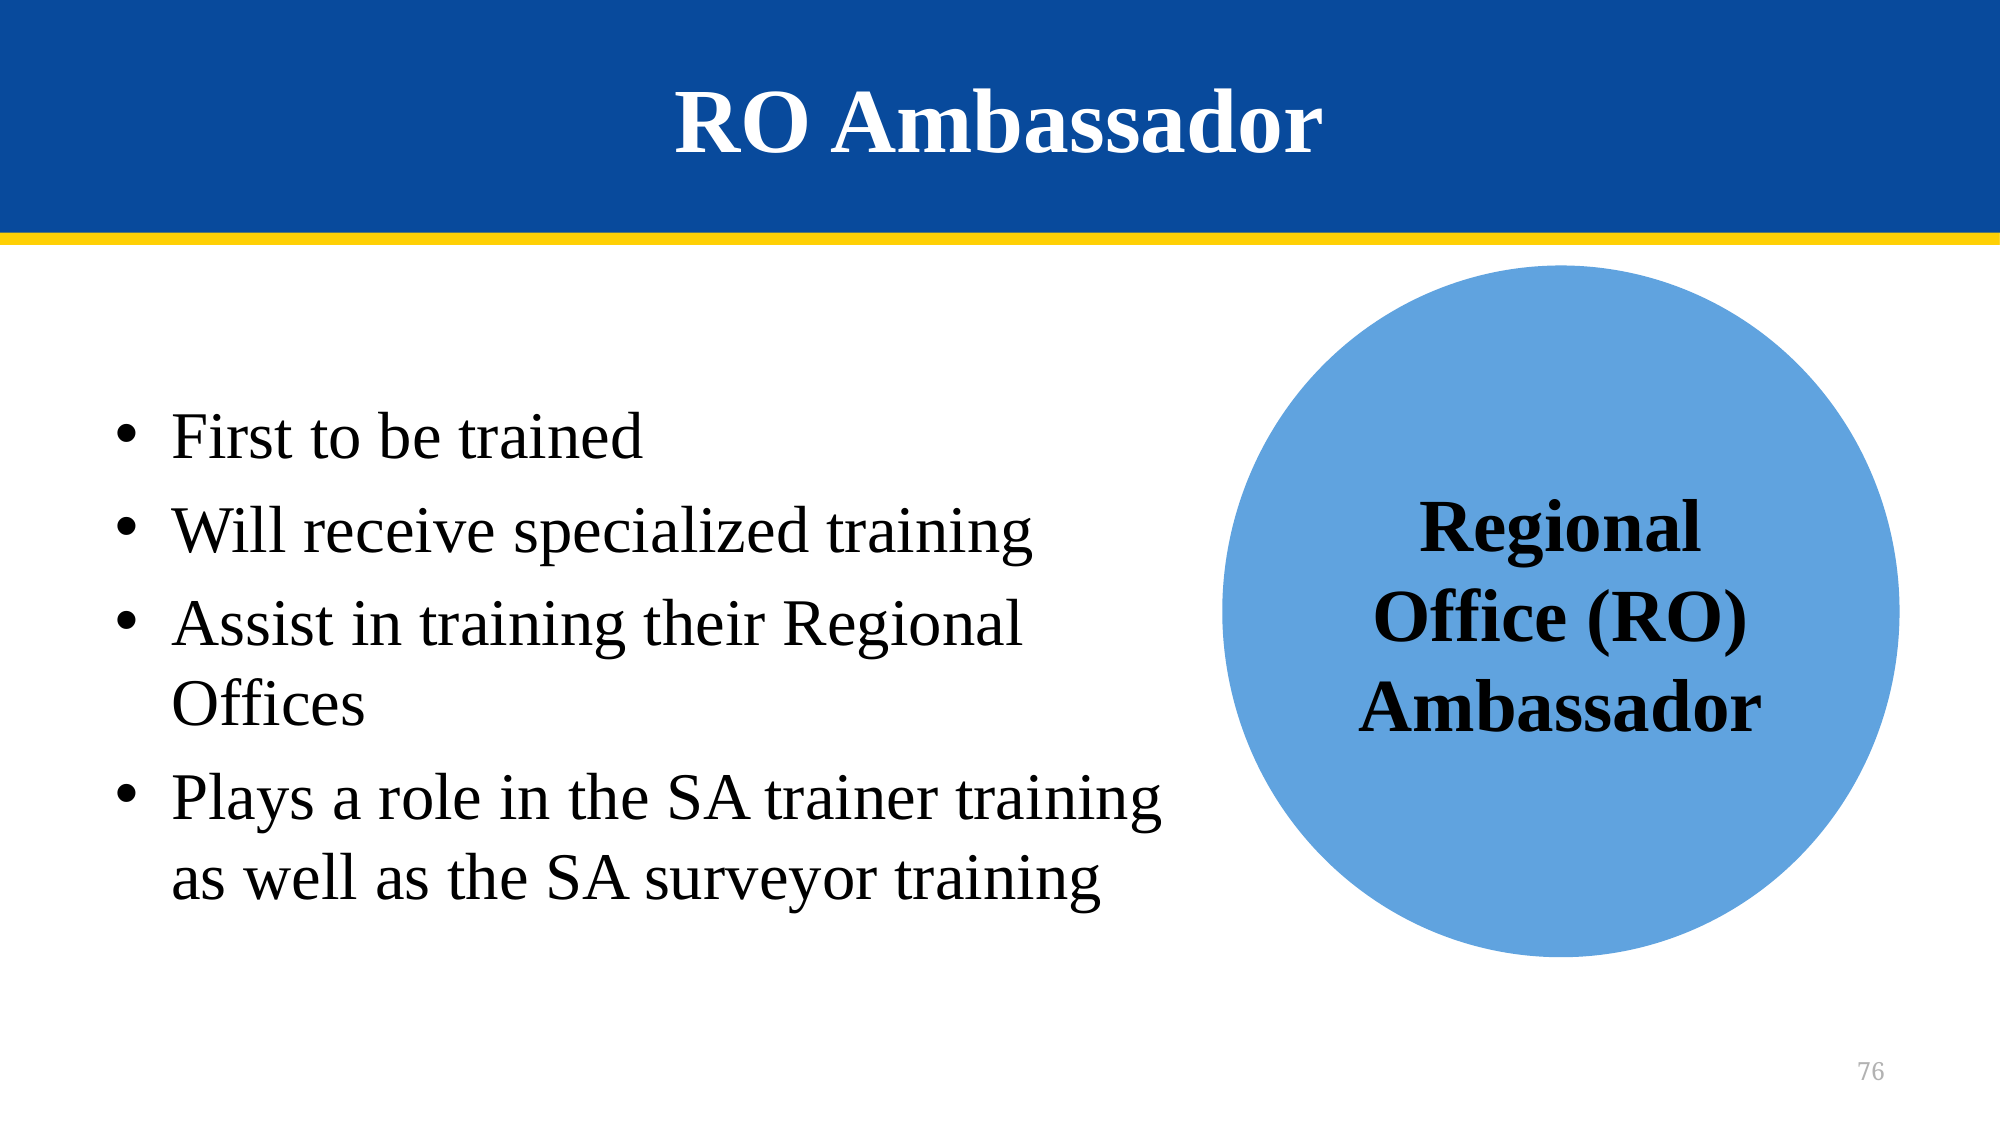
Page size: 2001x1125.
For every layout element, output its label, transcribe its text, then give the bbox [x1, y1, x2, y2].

title RO Ambassador [0, 0, 2000, 233]
text_box Regional Office (RO) Ambassador [1218, 261, 1904, 962]
list First to be trained Will receive specialized training Assist in training their Regional Offices Plays a role in the SA trainer training as well as the SA surveyor training [99, 299, 1193, 1005]
slide_number 76 [1433, 1042, 1900, 1103]
